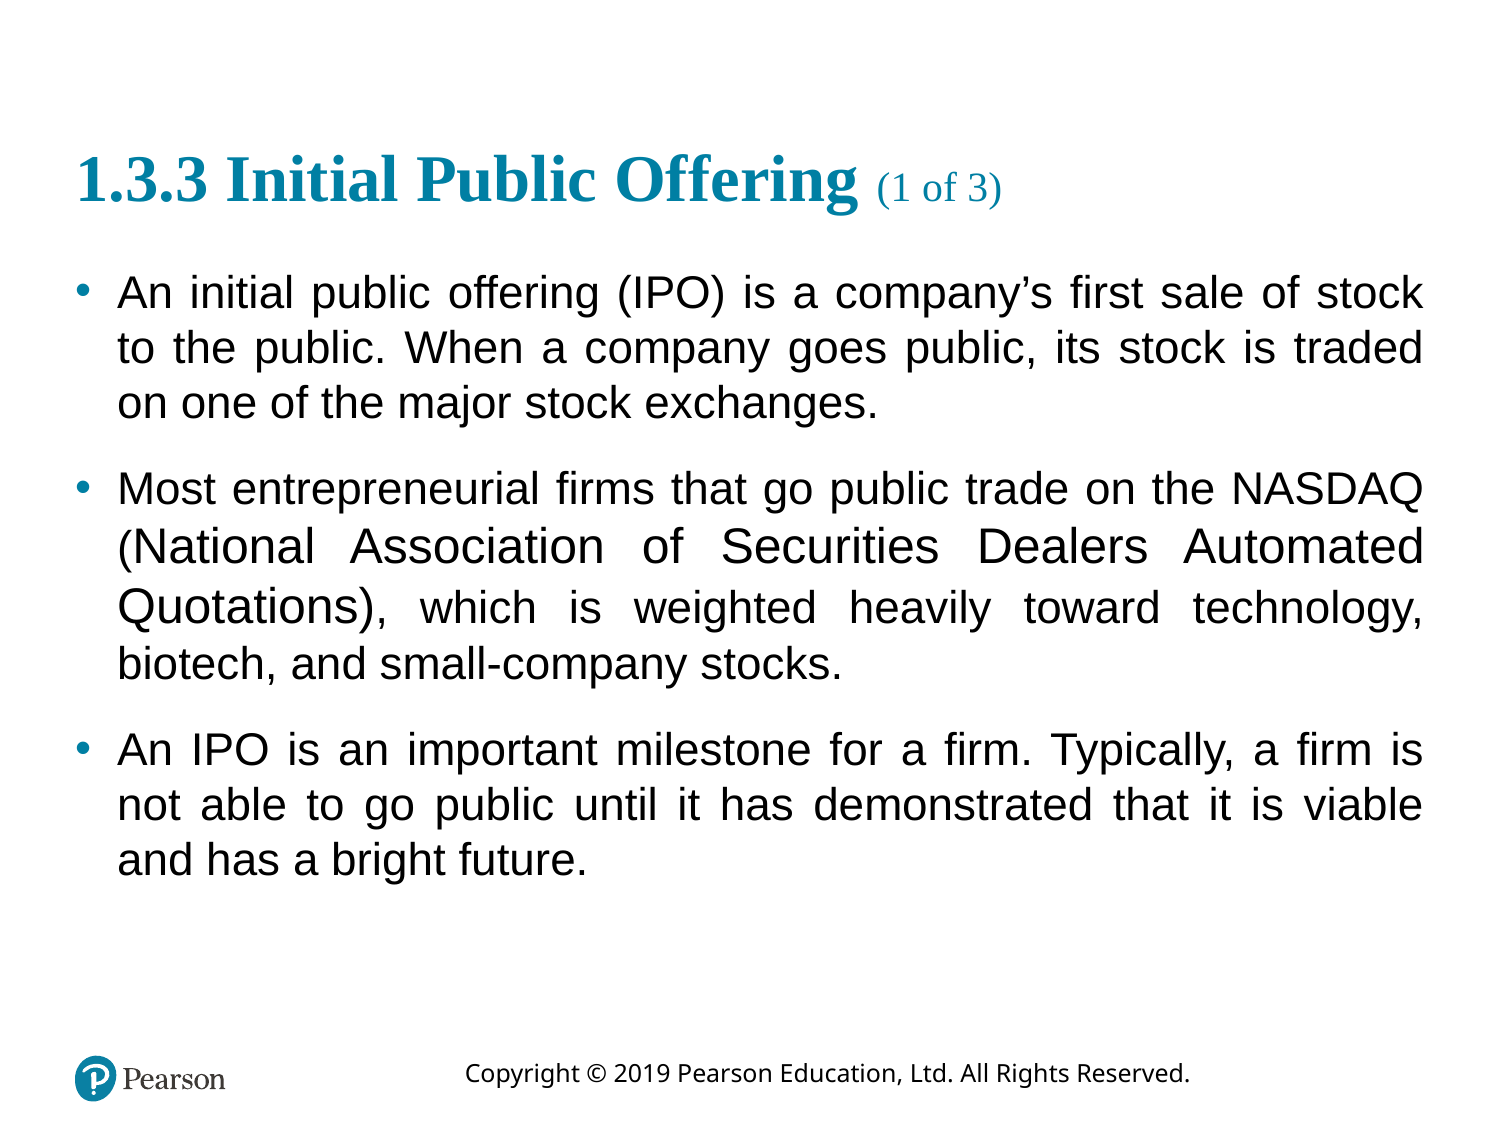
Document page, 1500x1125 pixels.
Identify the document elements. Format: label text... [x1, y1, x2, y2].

title 1.3.3 Initial Public Offering (1 of 3) [75, 35, 1425, 216]
list An initial public offering (IPO) is a company’s first sale of stock to the public. When a company goes public, its stock is traded on one of the major stock exchanges. Most entrepreneurial firms that go public trade on the NASDAQ (National Association of Securities Dealers Automated Quotations), which is weighted heavily toward technology, biotech, and small-company stocks. An IPO is an important milestone for a firm. Typically, a firm is not able to go public until it has demonstrated that it is viable and has a bright future. [75, 262, 1425, 1005]
